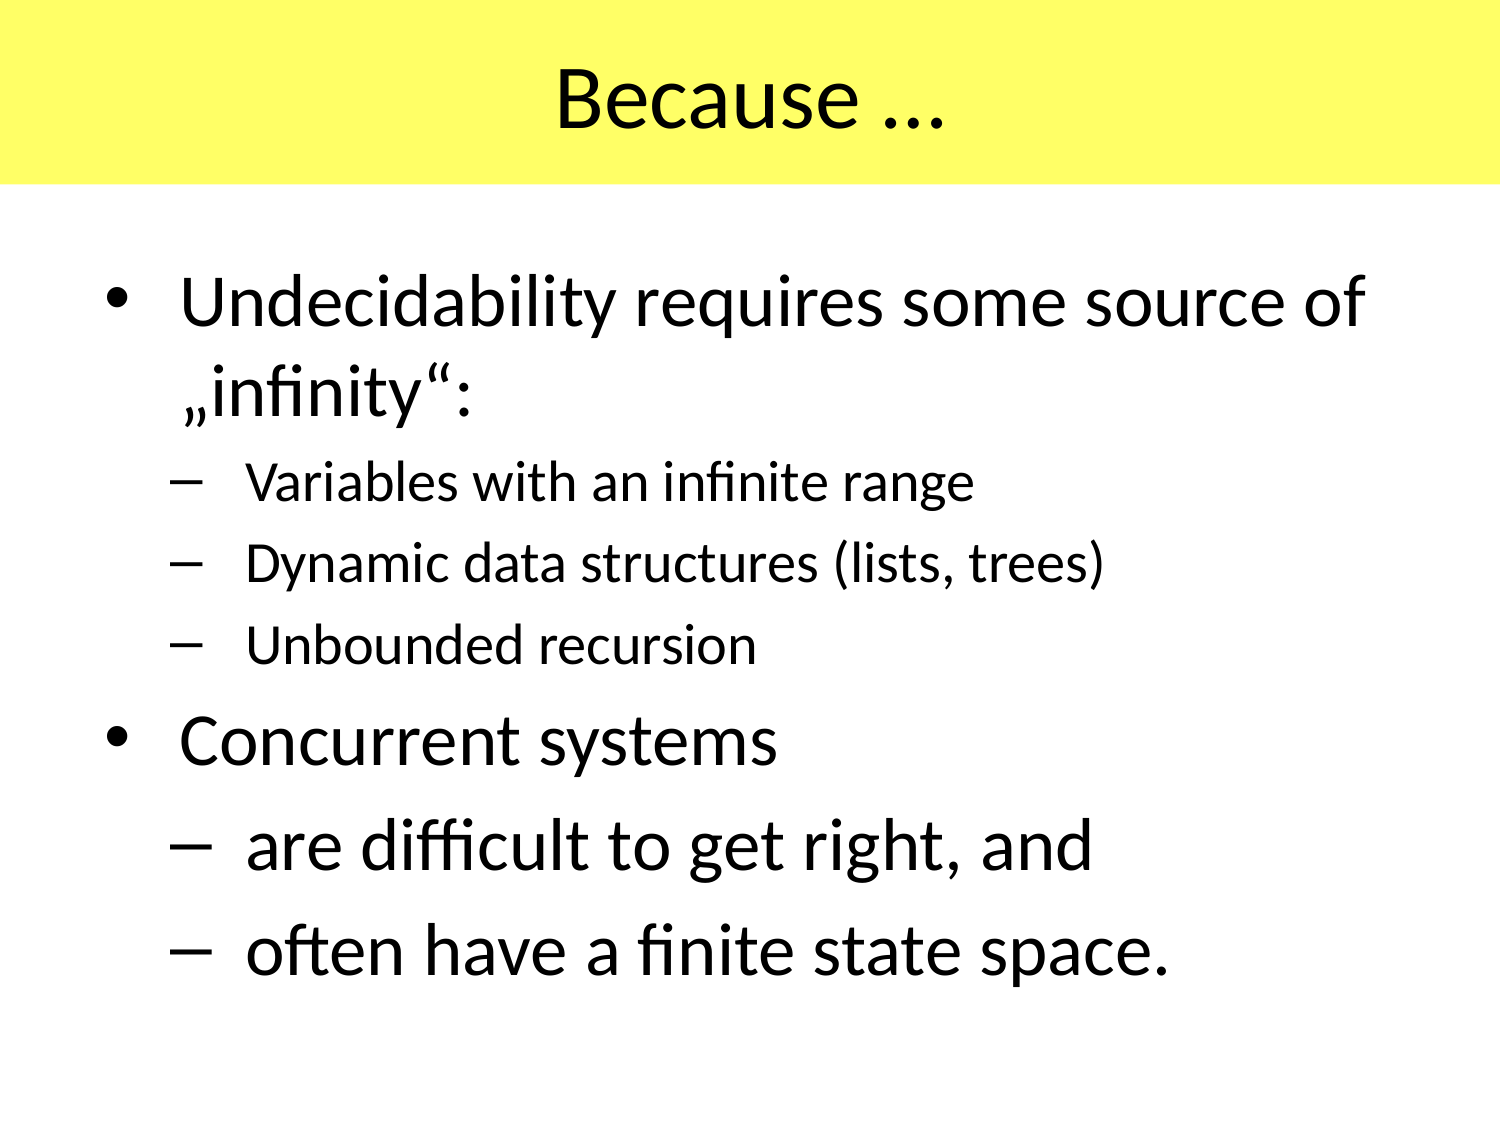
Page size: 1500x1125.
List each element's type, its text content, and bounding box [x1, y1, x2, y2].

title Because … [0, 0, 1500, 185]
list Undecidability requires some source of „infinity“: Variables with an infinite range Dynamic data structures (lists, trees) Unbounded recursion Concurrent systems are difficult to get right, and often have a finite state space. [29, 243, 1459, 1083]
